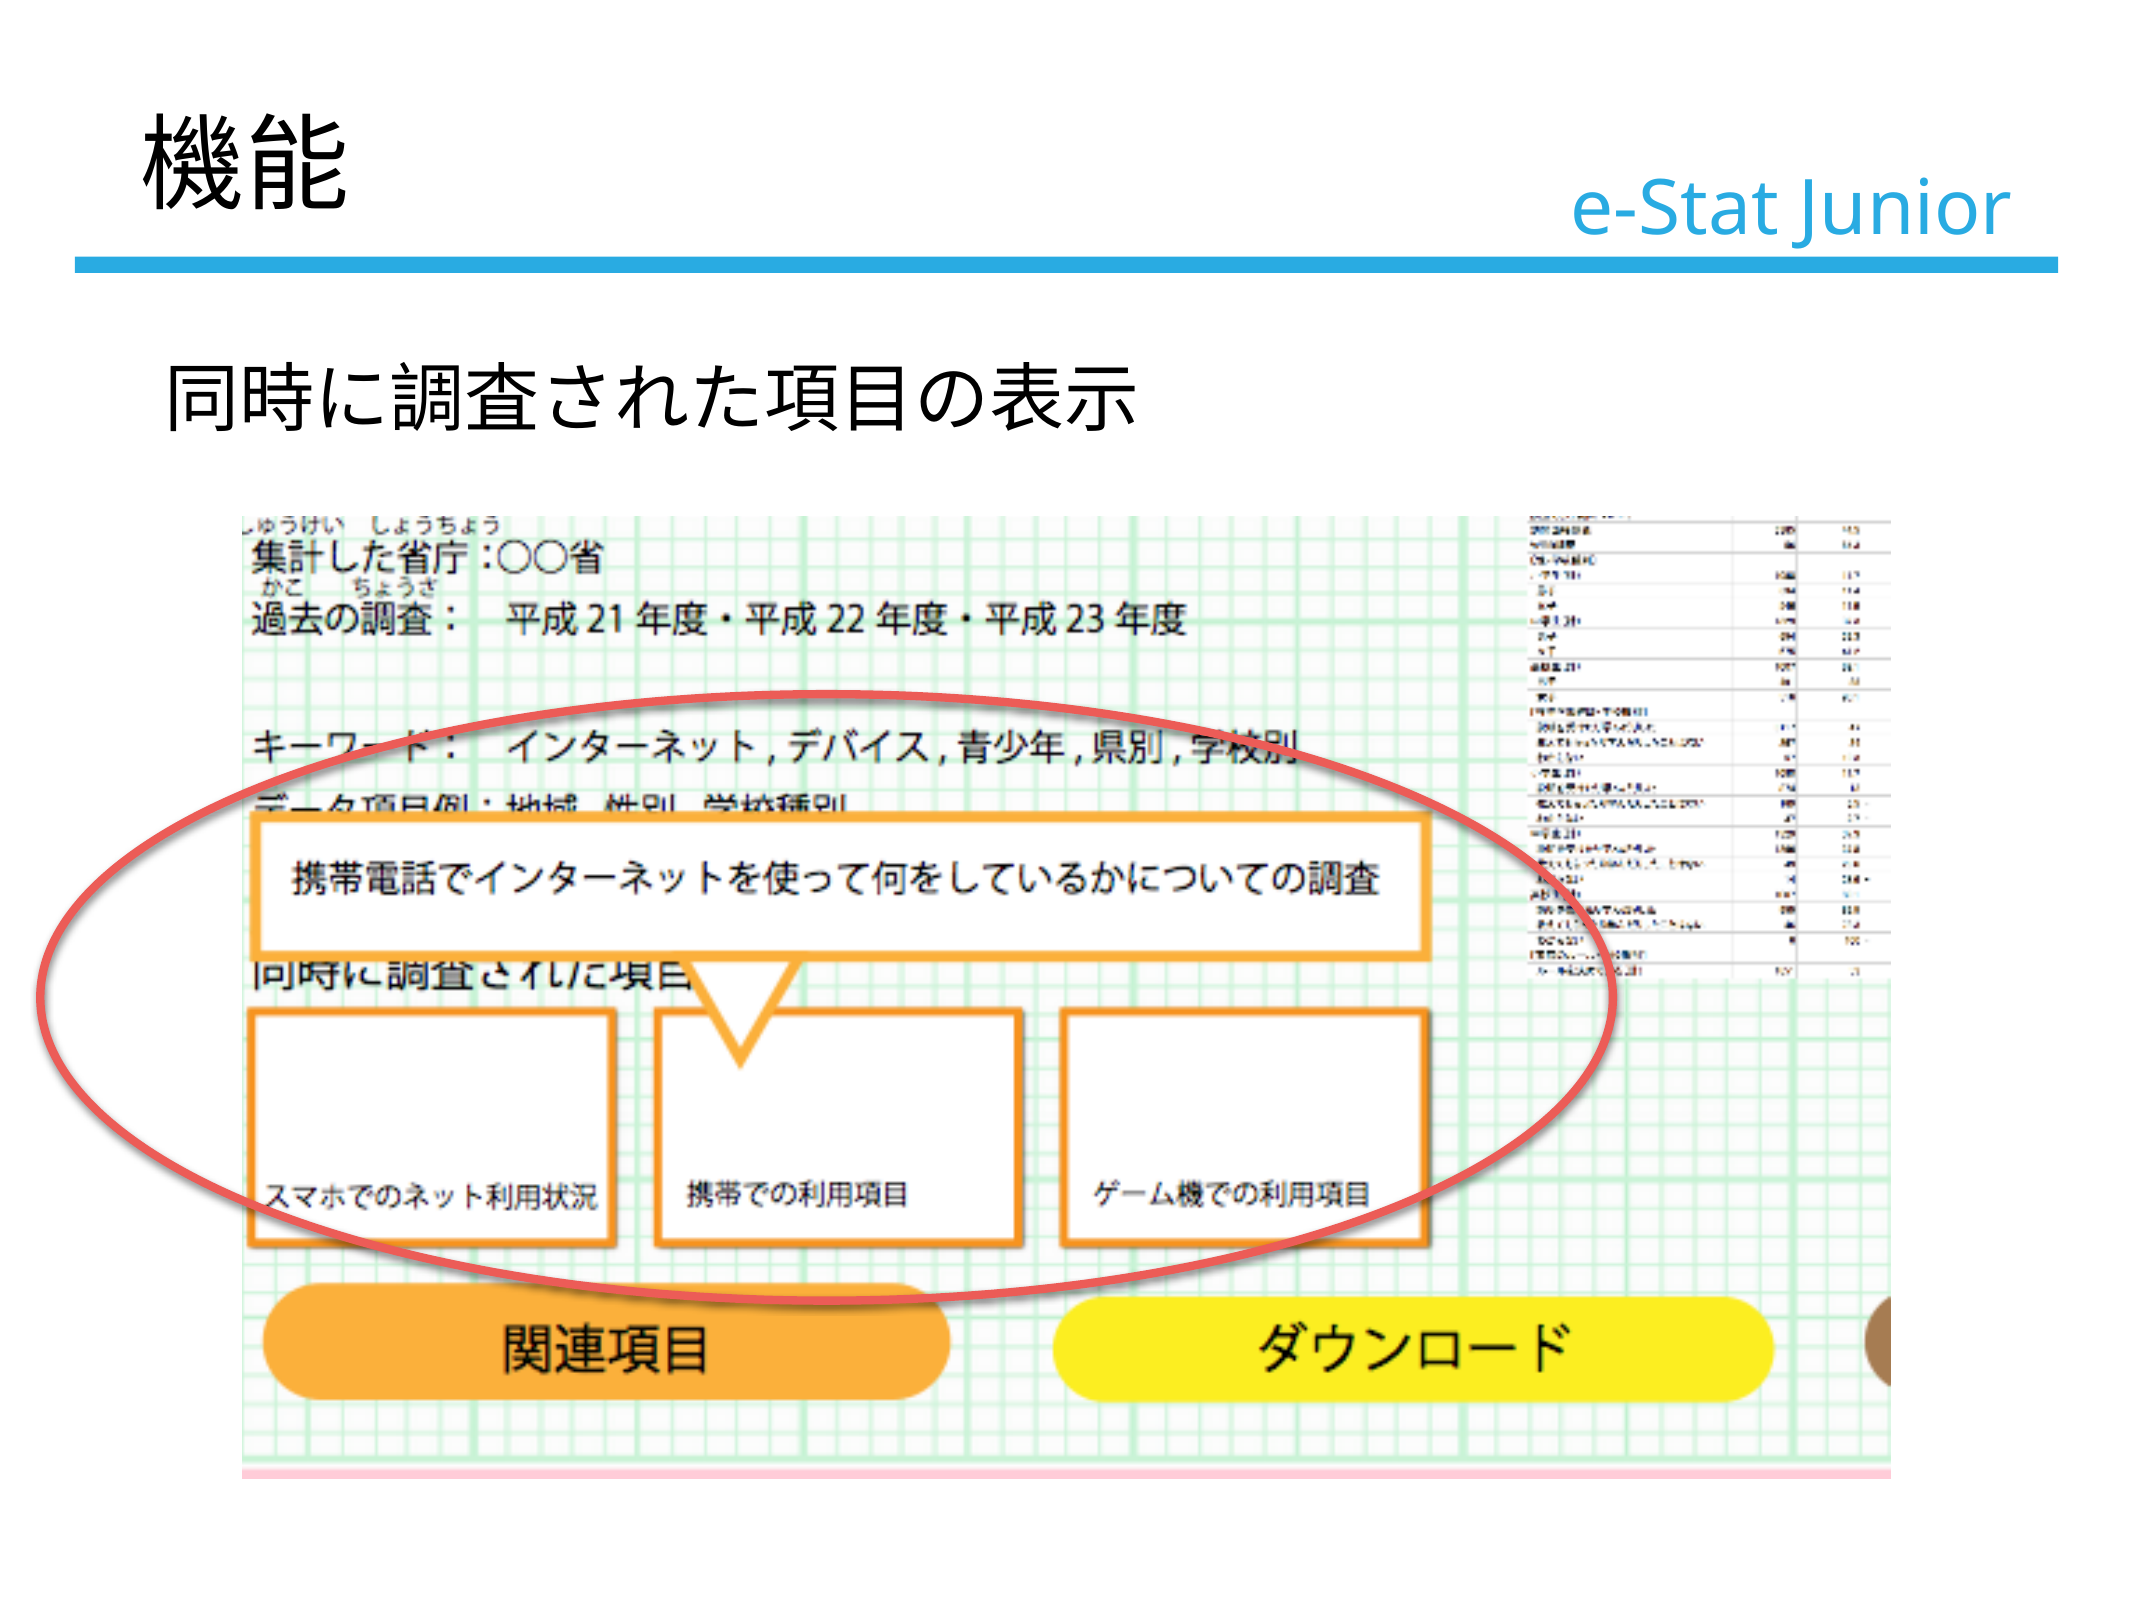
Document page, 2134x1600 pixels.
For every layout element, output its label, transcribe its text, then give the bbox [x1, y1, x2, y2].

text_box [74, 256, 2059, 273]
picture [242, 516, 1892, 1479]
text_box 同時に調査された項目の表示 [156, 341, 1148, 449]
text_box 機能 [132, 89, 358, 231]
title e-Stat Junior [1525, 150, 2059, 259]
text_box [40, 796, 238, 1199]
